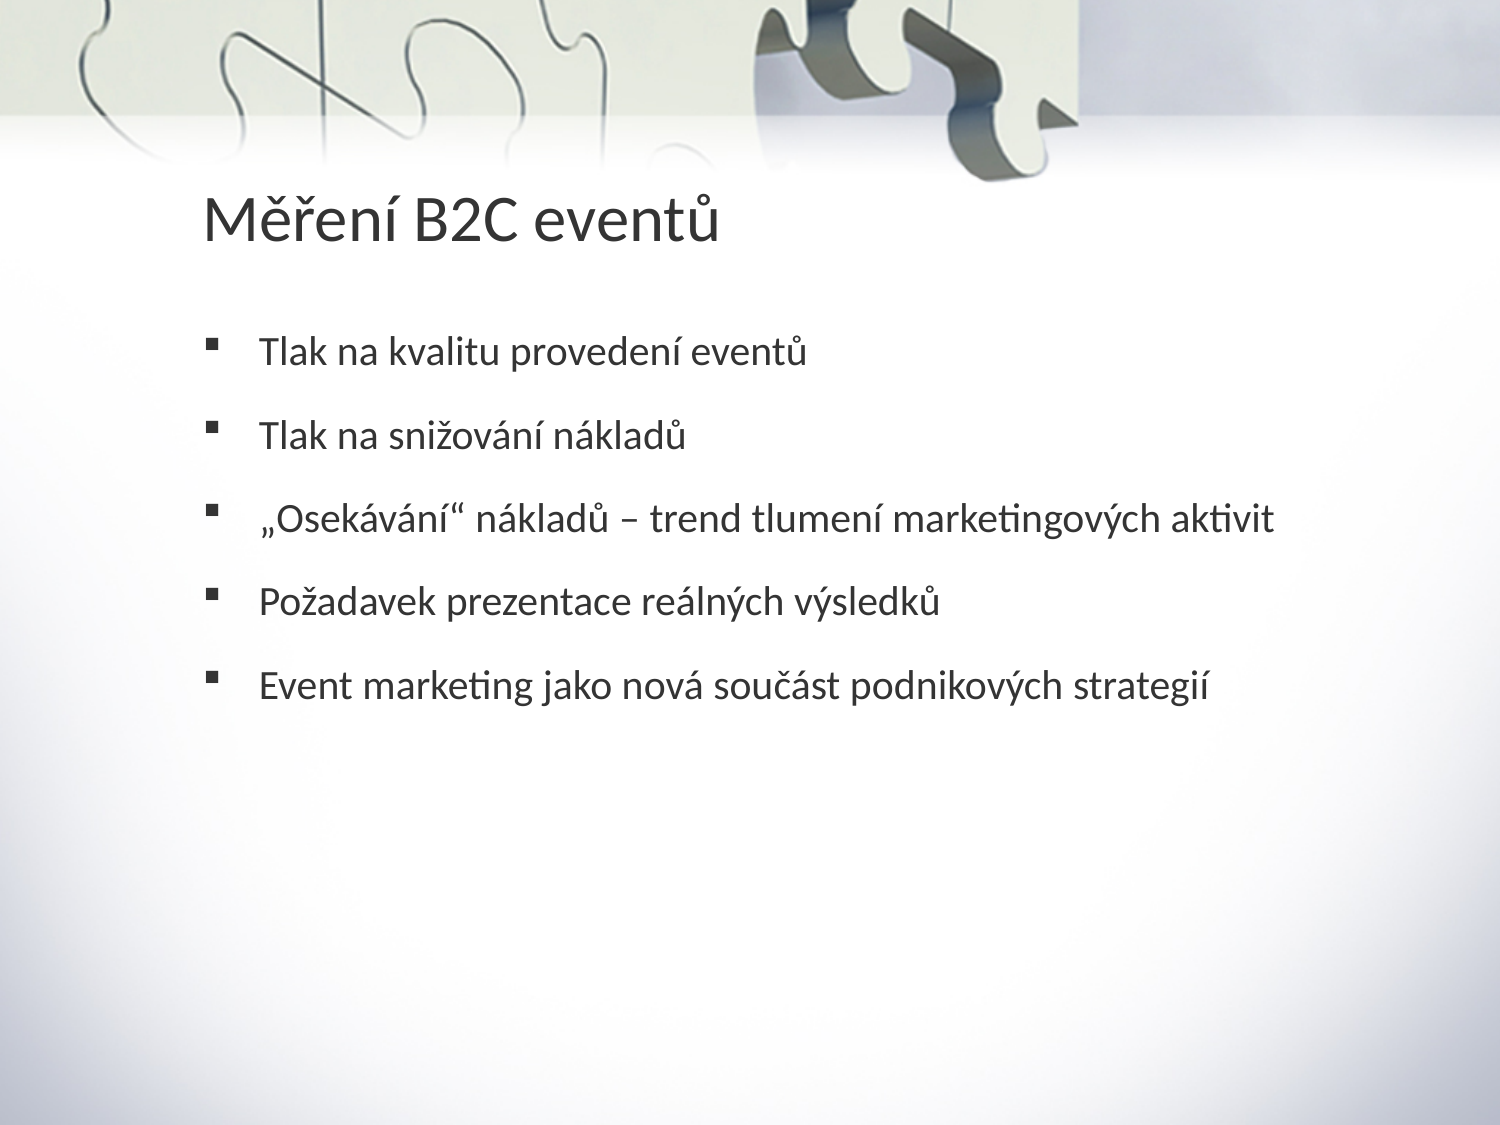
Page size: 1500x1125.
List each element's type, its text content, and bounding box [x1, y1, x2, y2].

text_box Tlak na kvalitu provedení eventů Tlak na snižování nákladů „Osekávání“ nákladů – trend tlumení marketingových aktivit Požadavek prezentace reálných výsledků Event marketing jako nová součást podnikových strategií [187, 291, 1338, 975]
picture [0, 0, 1500, 1125]
text_box Měření B2C eventů [187, 162, 1286, 267]
